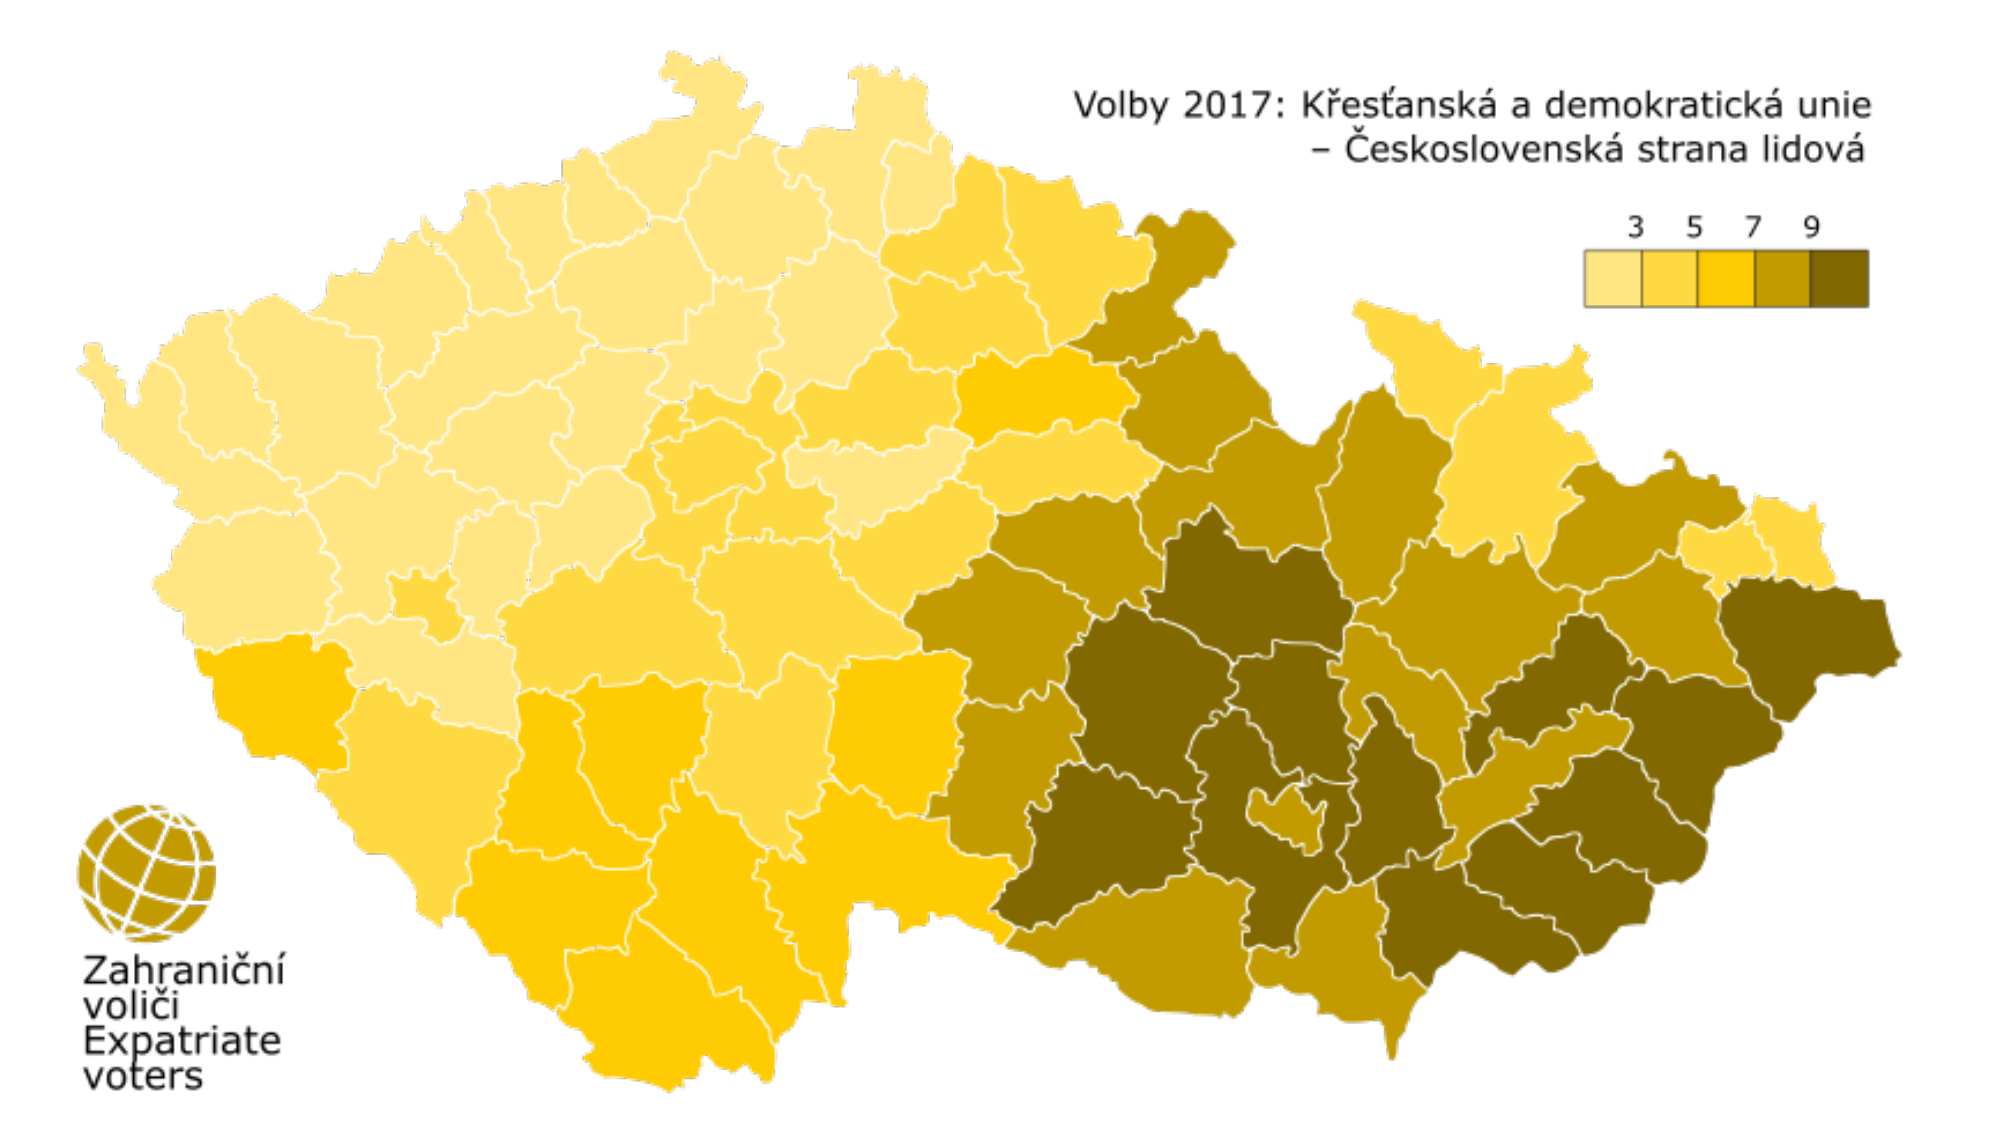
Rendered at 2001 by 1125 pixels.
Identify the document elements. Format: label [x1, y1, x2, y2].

picture [66, 38, 1914, 1108]
